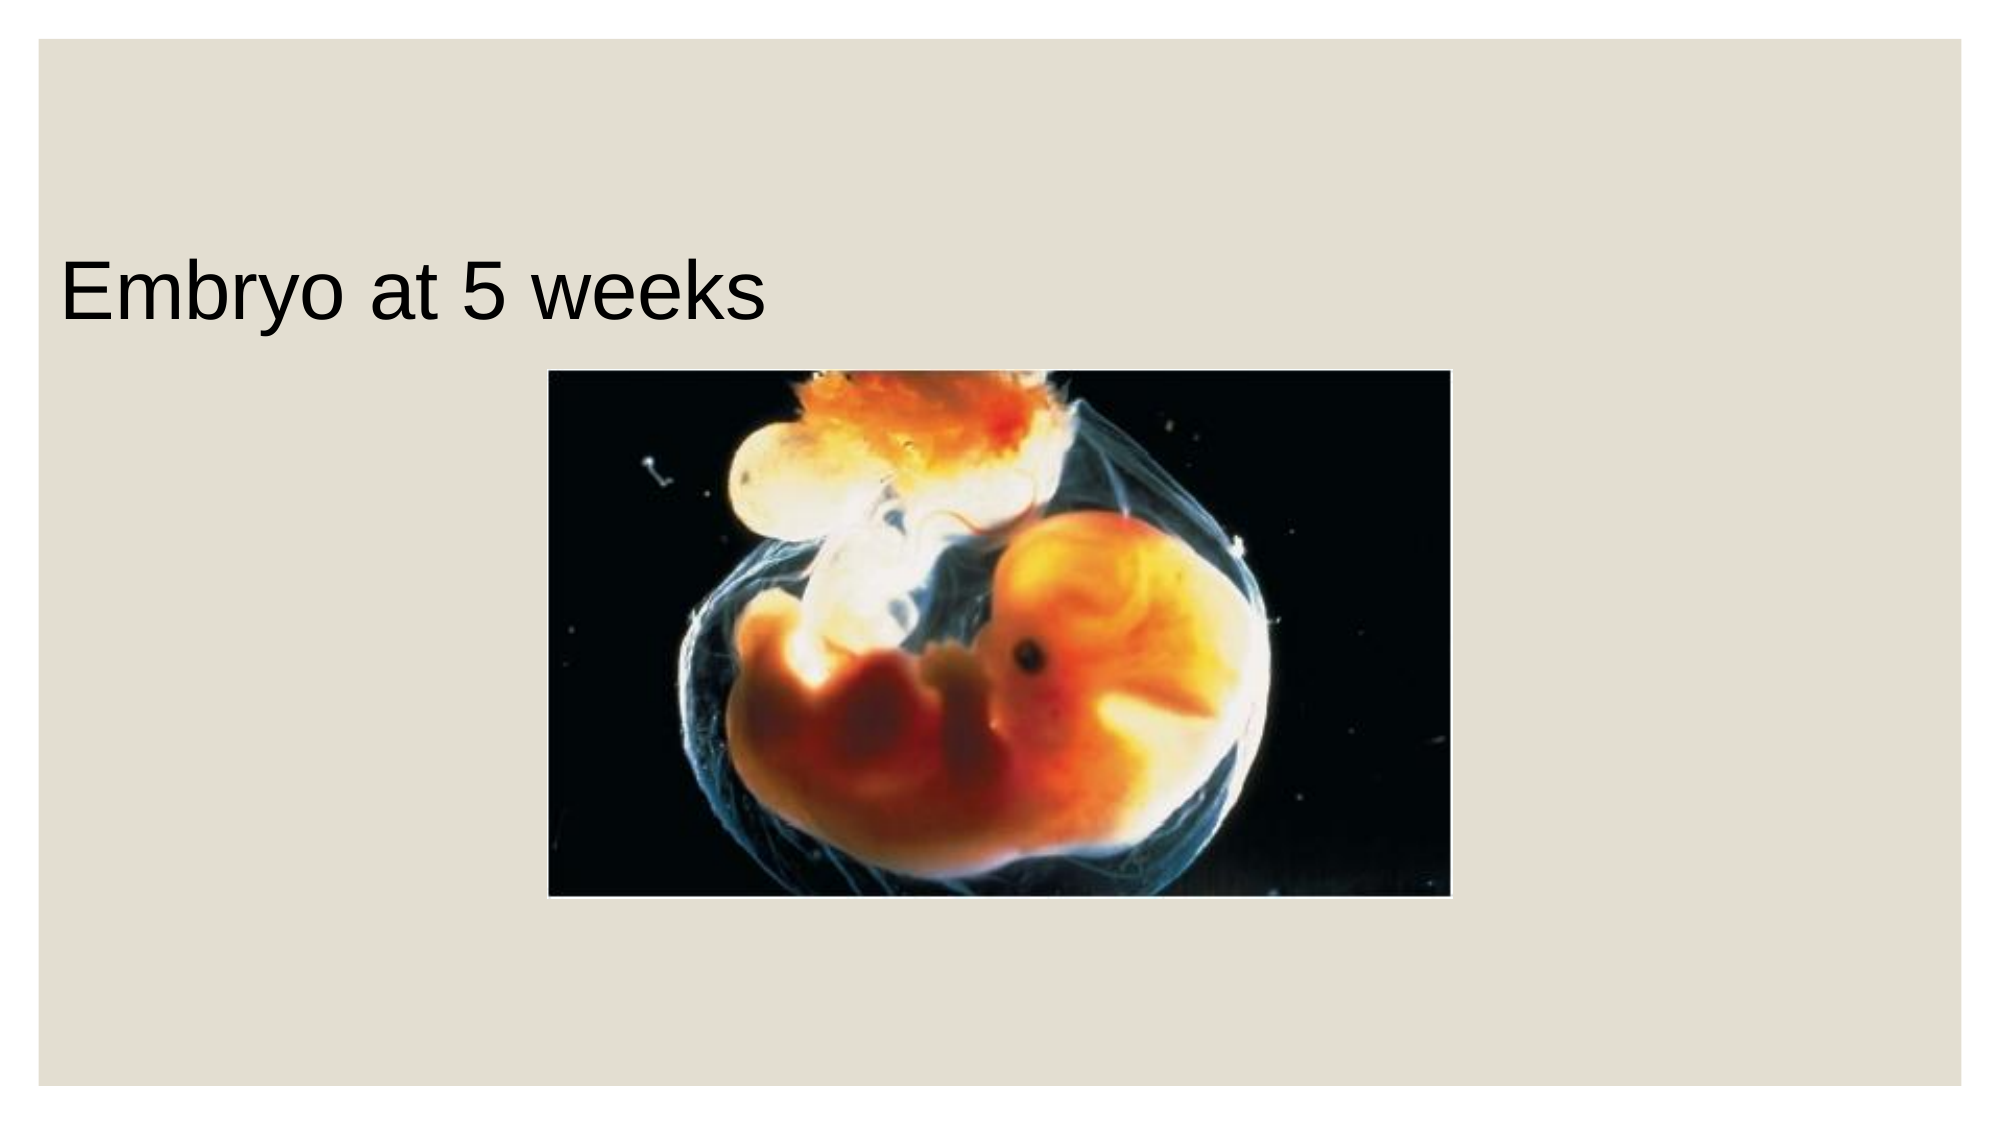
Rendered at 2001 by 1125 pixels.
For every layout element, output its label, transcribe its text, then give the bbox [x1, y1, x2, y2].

title Embryo at 5 weeks [44, 215, 1388, 370]
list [547, 369, 1453, 899]
